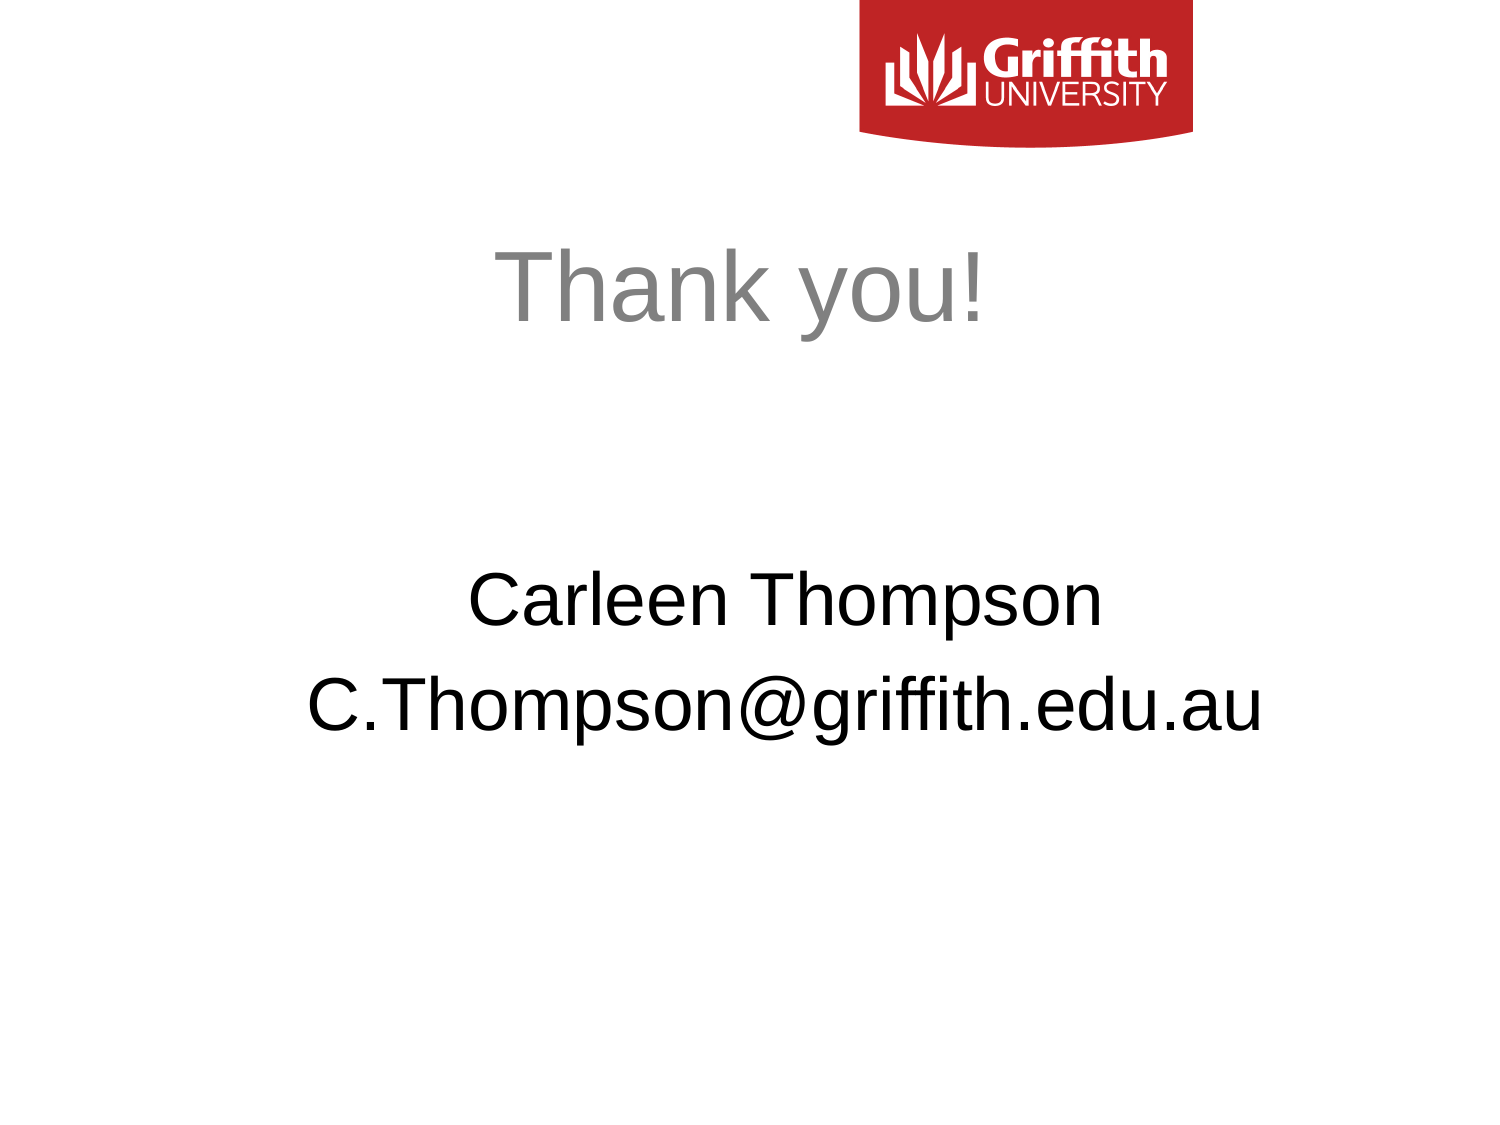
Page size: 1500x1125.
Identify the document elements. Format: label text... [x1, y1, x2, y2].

title Thank you! [135, 243, 1346, 319]
picture [0, 0, 1500, 177]
list Carleen Thompson C.Thompson@griffith.edu.au [135, 550, 1436, 1125]
